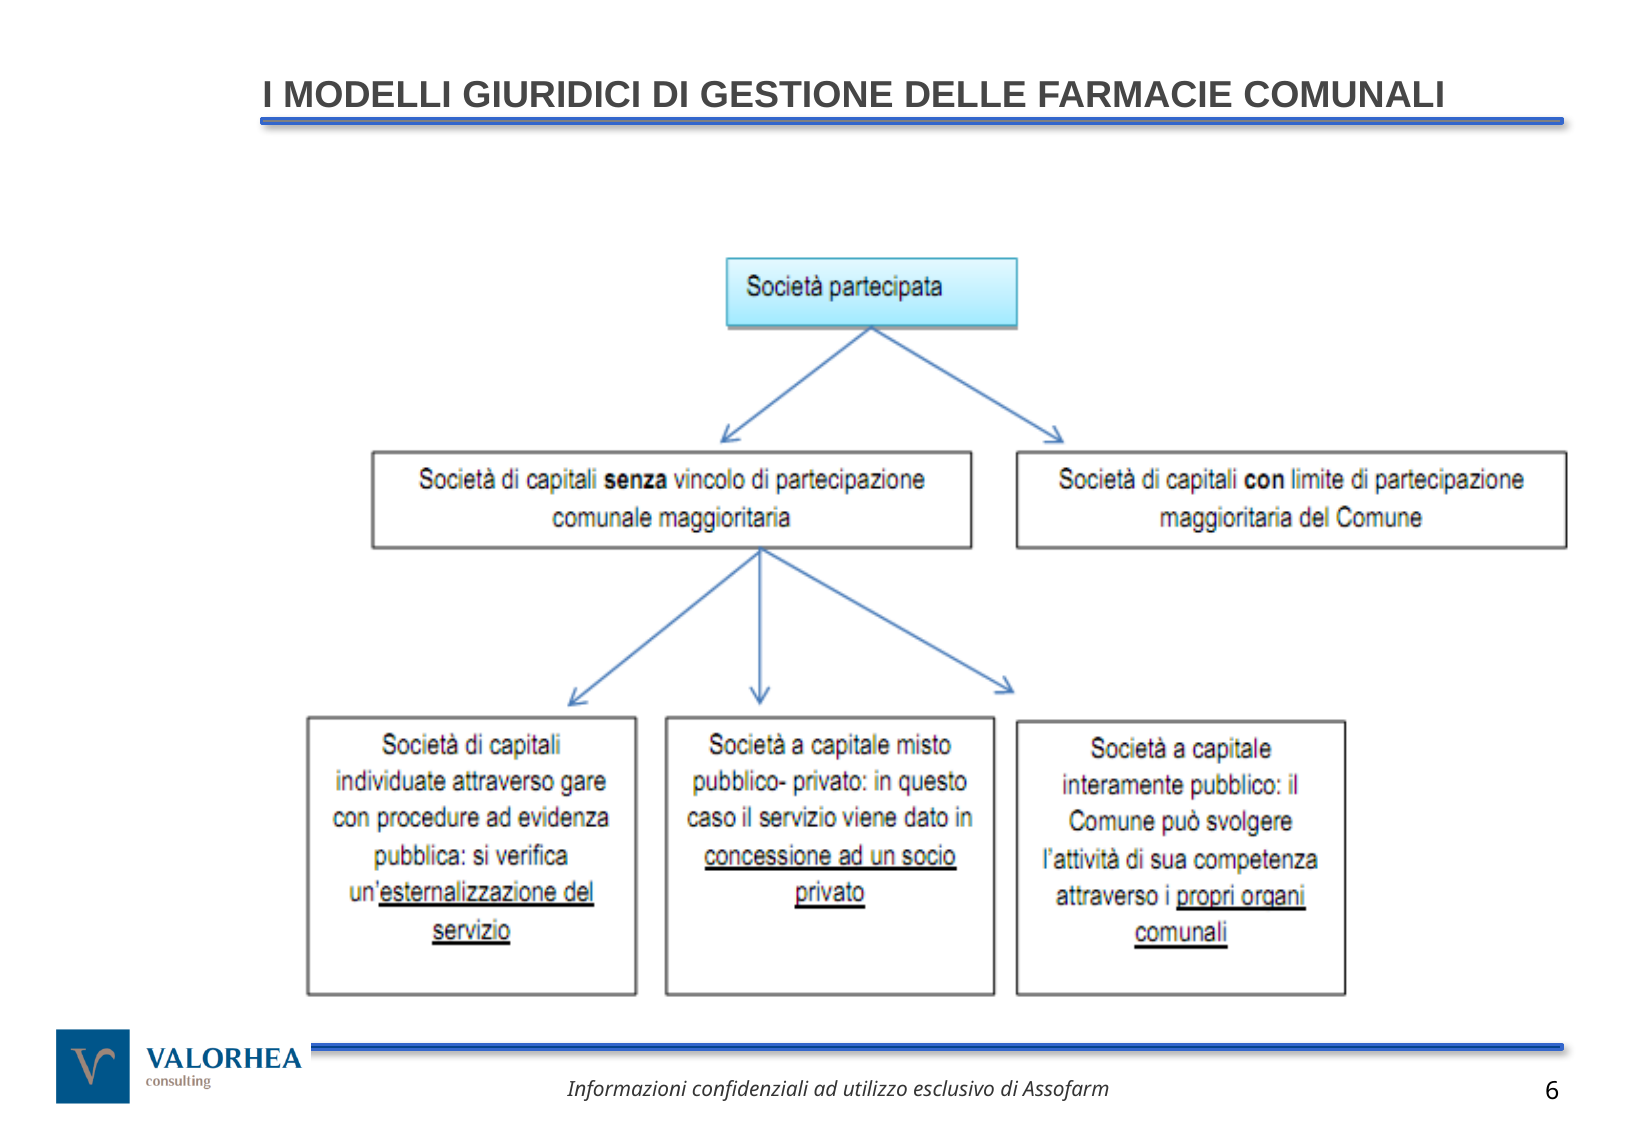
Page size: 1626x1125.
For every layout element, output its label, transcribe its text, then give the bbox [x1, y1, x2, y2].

picture [47, 1022, 311, 1114]
list I MODELLI GIURIDICI DI GESTIONE DELLE FARMACIE COMUNALI [247, 62, 1519, 171]
picture [255, 172, 1625, 1018]
